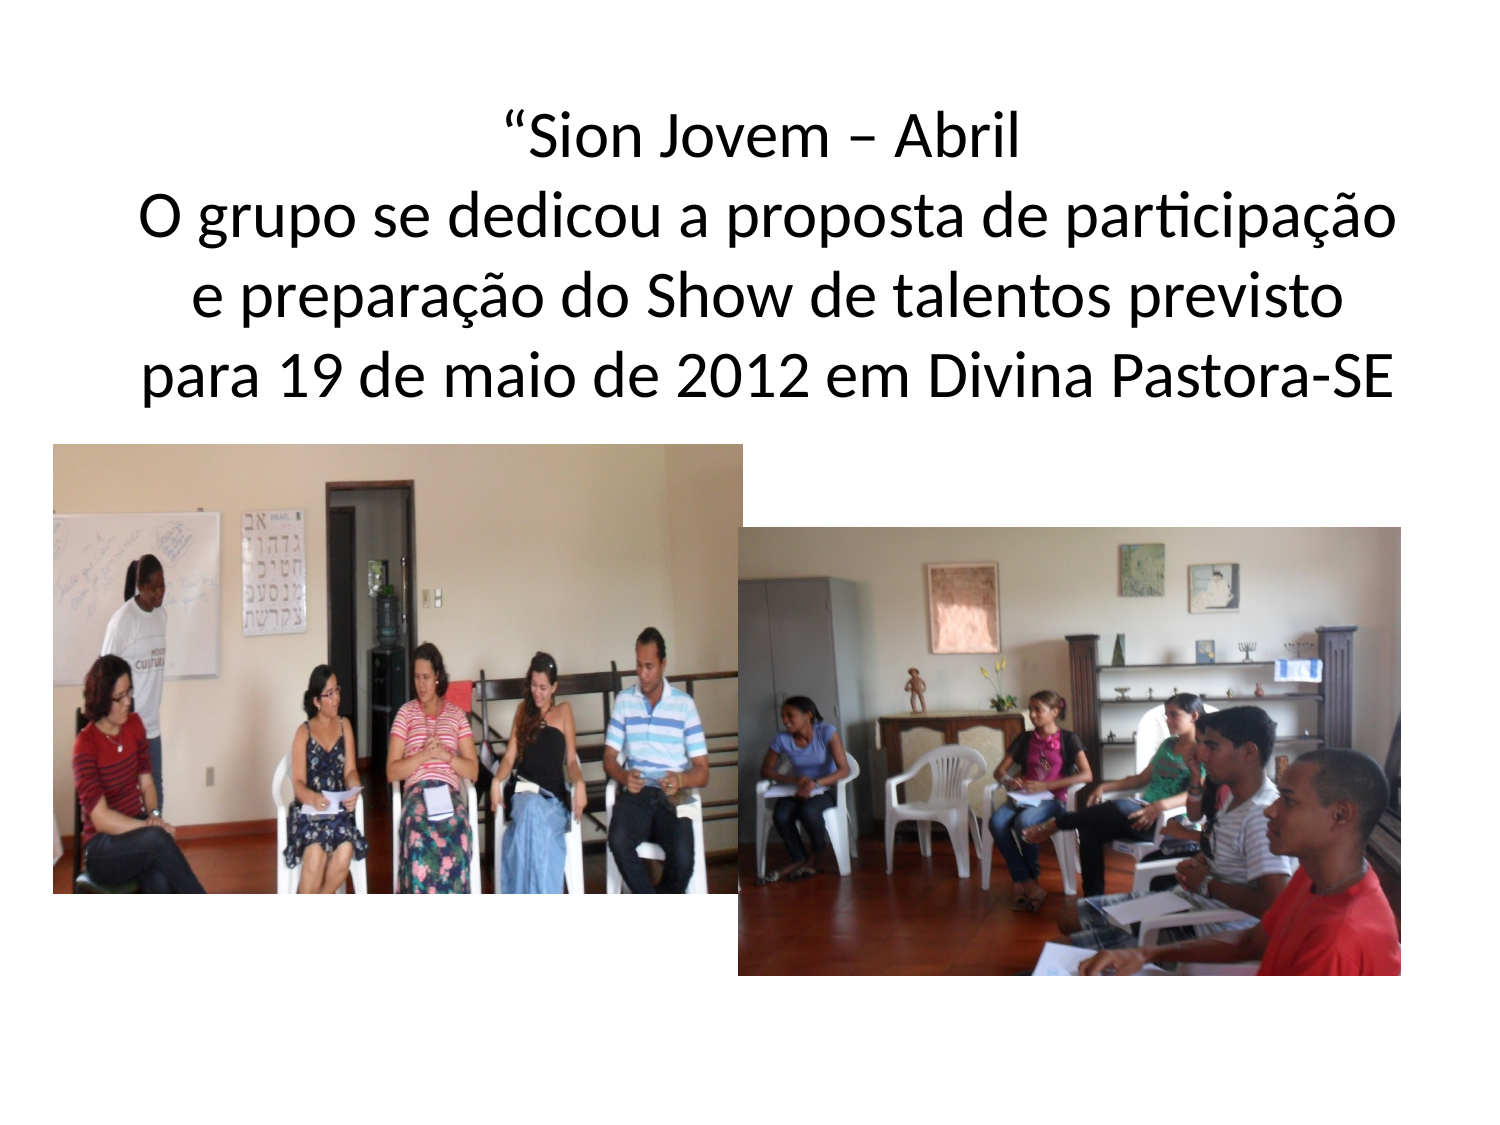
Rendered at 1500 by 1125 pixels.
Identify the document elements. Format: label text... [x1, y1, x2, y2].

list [737, 526, 1401, 977]
title “Sion Jovem – Abril O grupo se dedicou a proposta de participação e preparação do Show de talentos previsto para 19 de maio de 2012 em Divina Pastora-SE [112, 125, 1425, 457]
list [52, 444, 744, 894]
